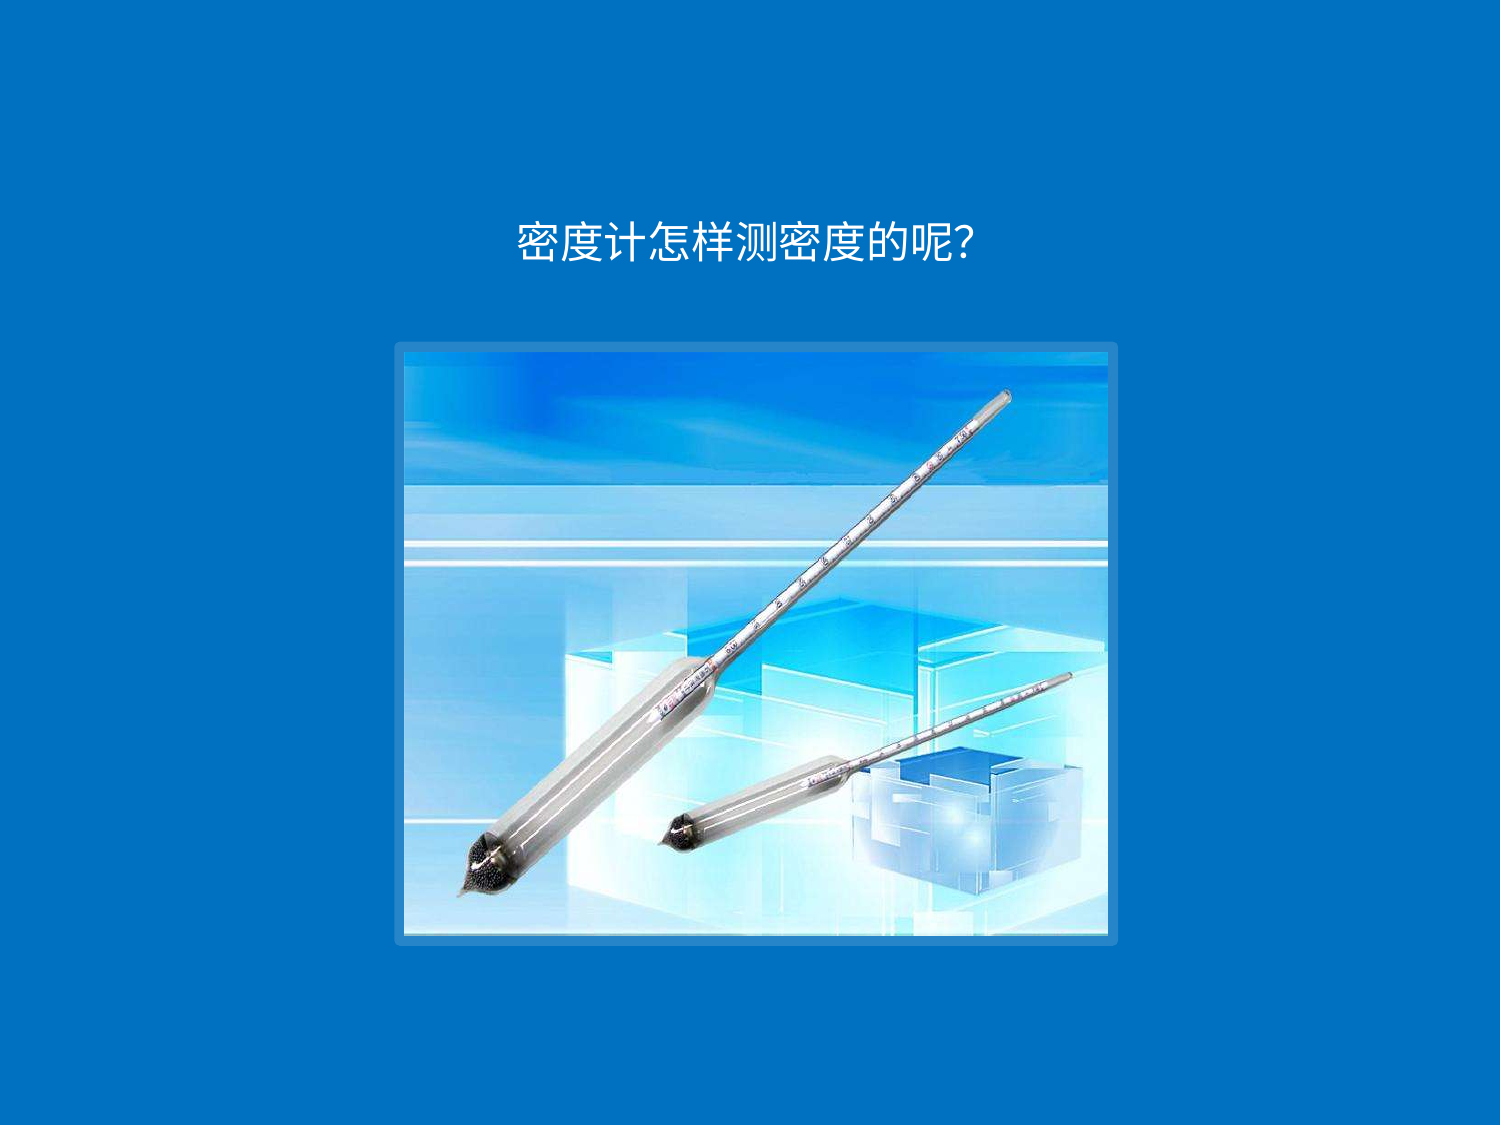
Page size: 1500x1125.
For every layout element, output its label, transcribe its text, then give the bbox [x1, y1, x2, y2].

picture [404, 351, 1108, 936]
text_box 密度计怎样测密度的呢？ [516, 202, 1499, 268]
picture [1068, 351, 1108, 359]
